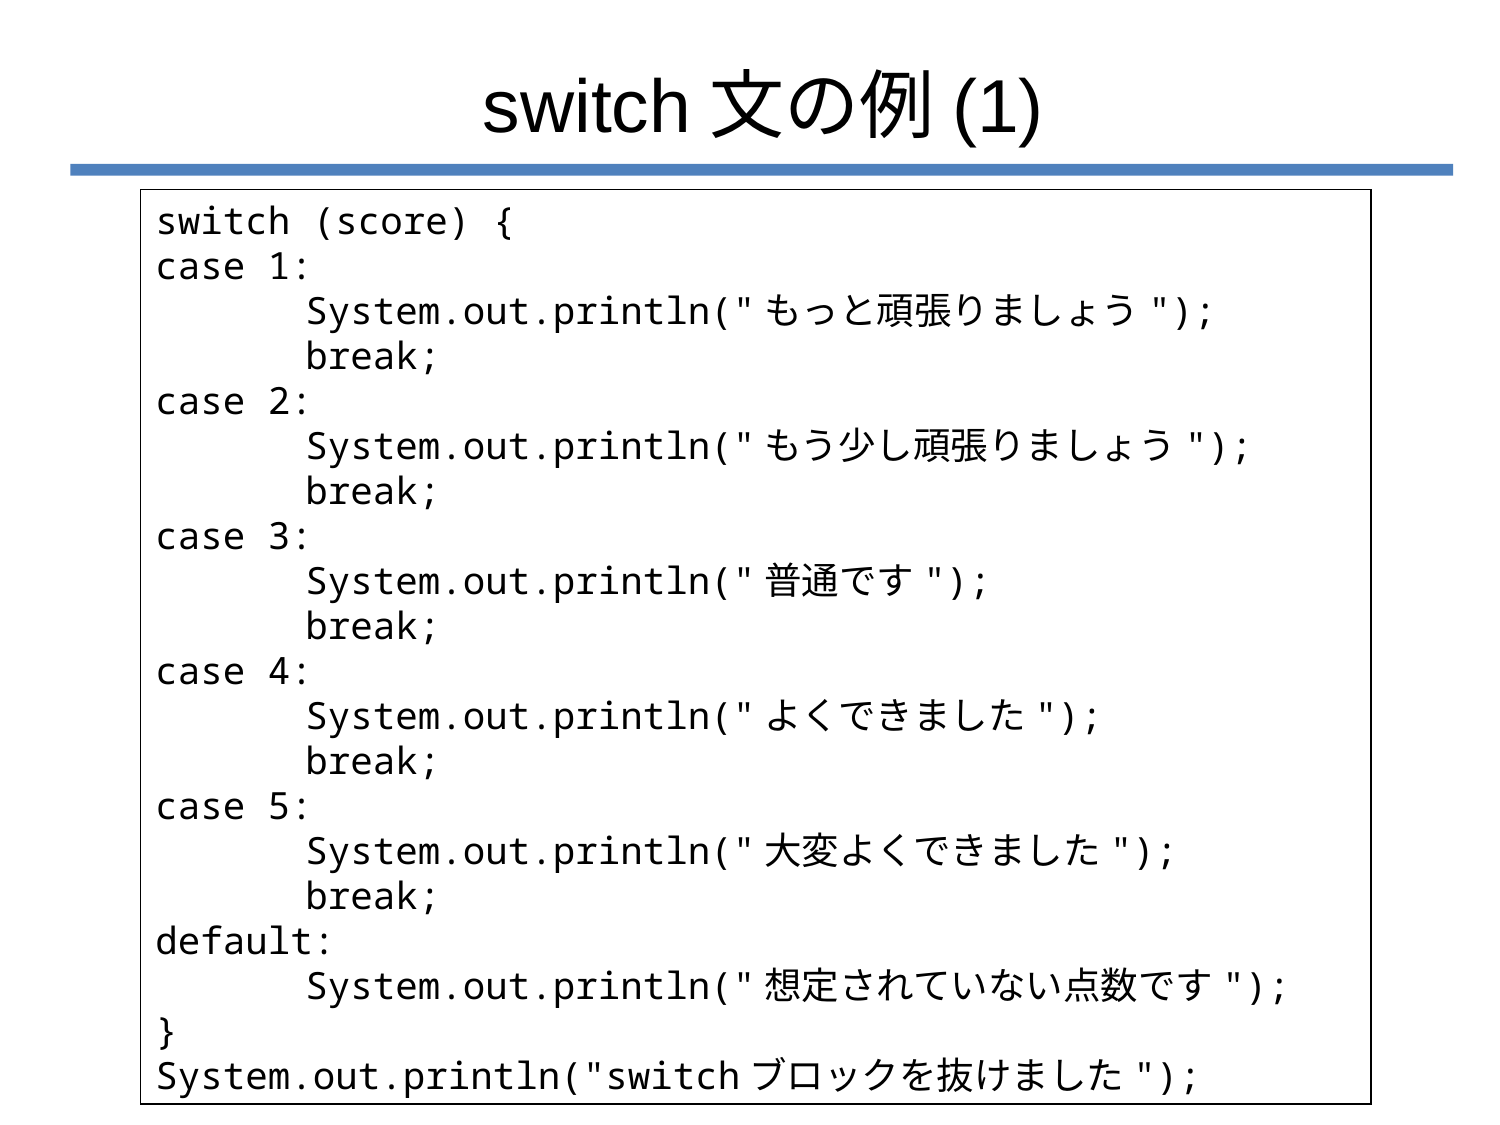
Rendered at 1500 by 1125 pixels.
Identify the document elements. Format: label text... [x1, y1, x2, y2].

title switch文の例(1) [88, 42, 1439, 162]
text_box switch (score) { case 1: System.out.println("もっと頑張りましょう"); break; case 2: System.out.println("もう少し頑張りましょう"); break; case 3: System.out.println("普通です"); break; case 4: System.out.println("よくできました"); break; case 5: System.out.println("大変よくできました"); break; default: System.out.println("想定されていない点数です"); } System.out.println("switchブロックを抜けました"); [140, 189, 1371, 1104]
